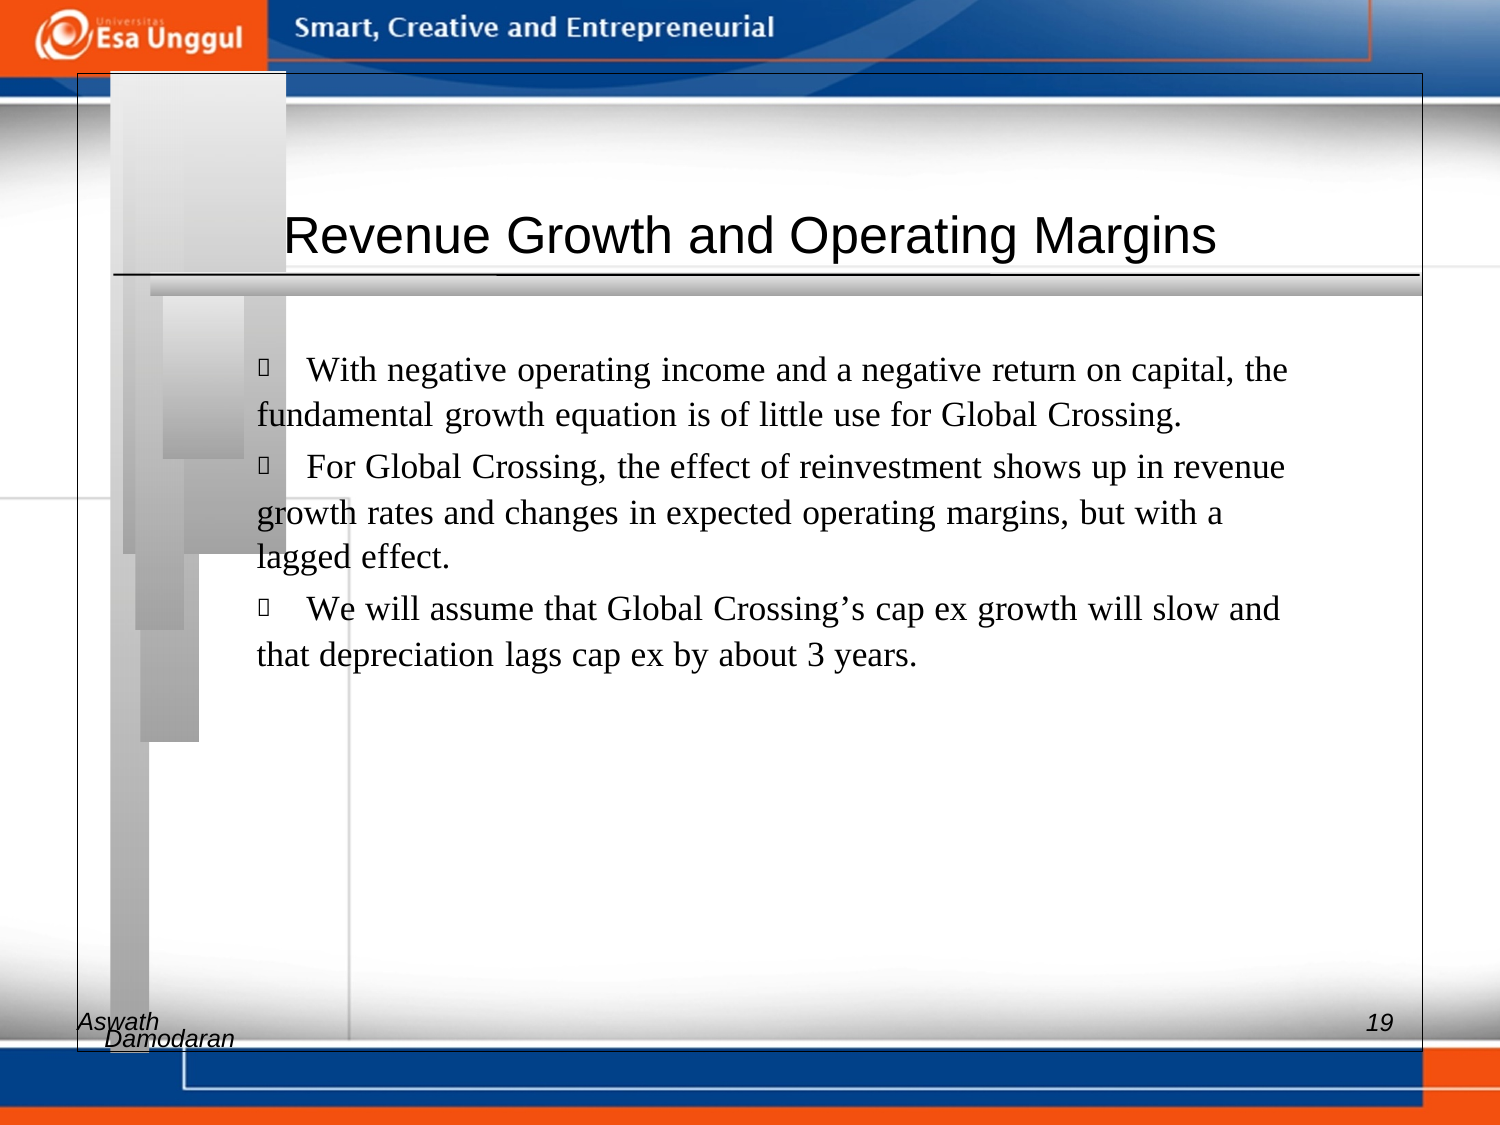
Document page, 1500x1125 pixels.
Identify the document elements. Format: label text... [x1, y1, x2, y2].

text_box Revenue Growth and Operating Margins  With negative operating income and a negative return on capital, the fundamental growth equation is of little use for Global Crossing.  For Global Crossing, the effect of reinvestment shows up in revenue growth rates and changes in expected operating margins, but with a lagged effect.  We will assume that Global Crossing’s cap ex growth will slow and that depreciation lags cap ex by about 3 years. Aswath [77, 73, 1423, 1052]
picture [0, 0, 1500, 1125]
